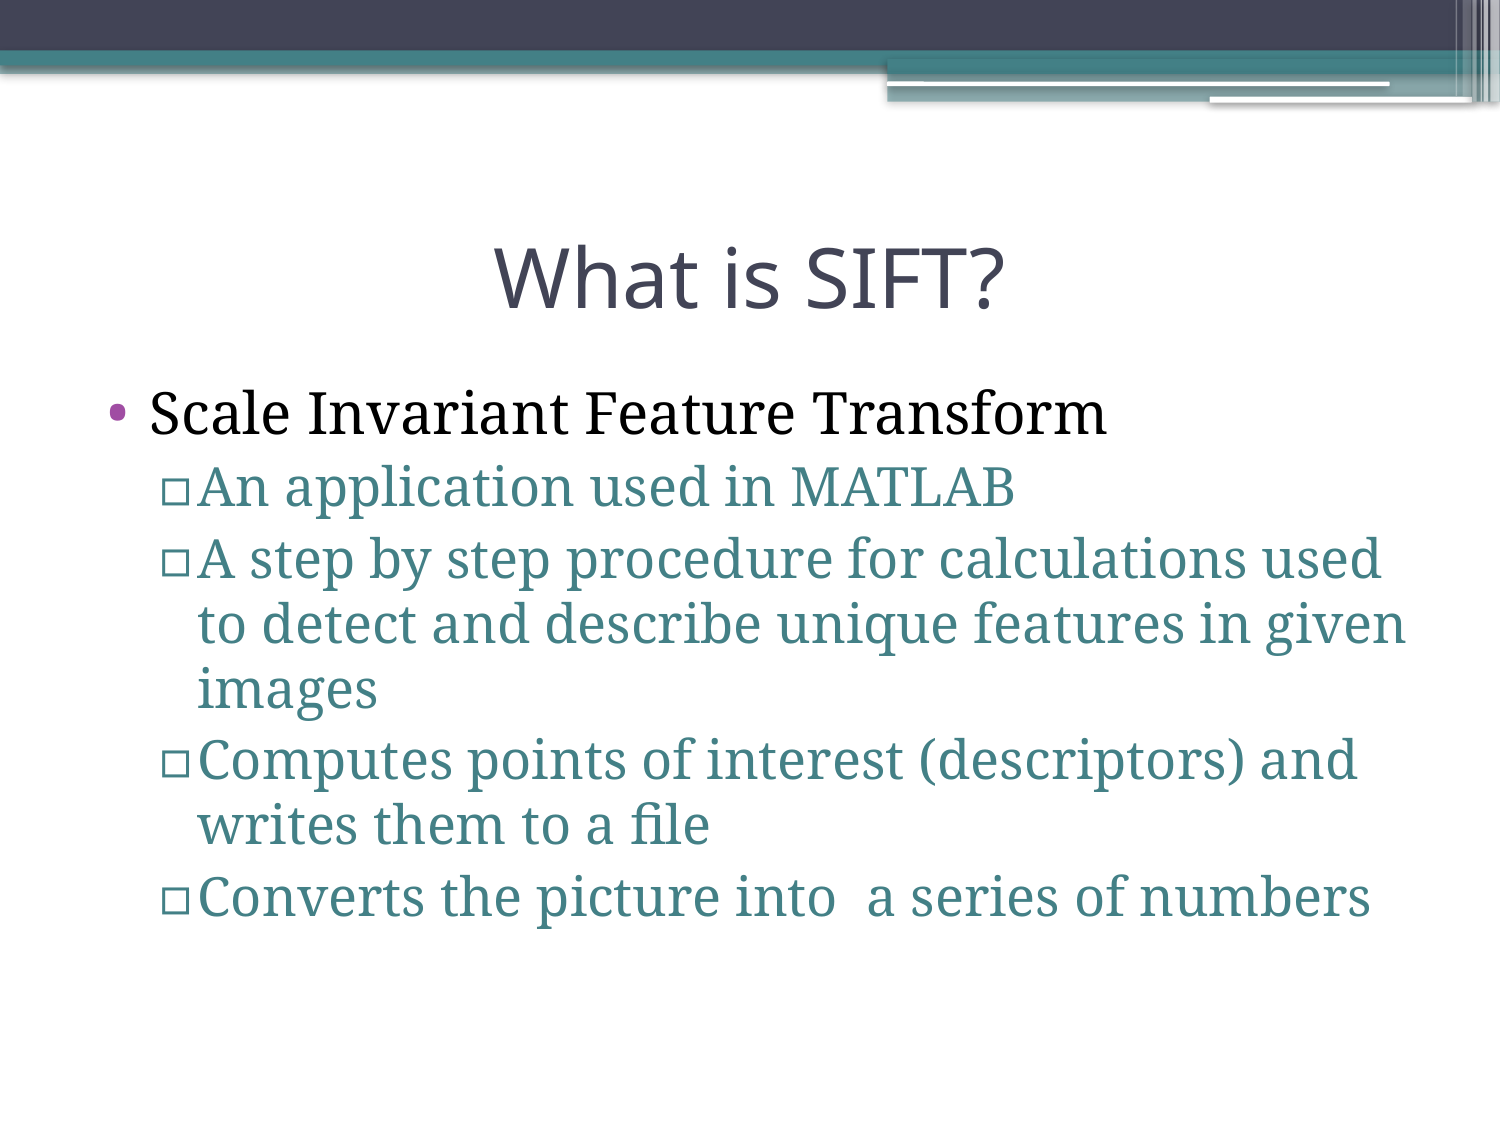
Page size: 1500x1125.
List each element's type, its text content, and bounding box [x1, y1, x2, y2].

list Scale Invariant Feature Transform An application used in MATLAB A step by step procedure for calculations used to detect and describe unique features in given images Computes points of interest (descriptors) and writes them to a file Converts the picture into a series of numbers [75, 368, 1425, 1079]
title What is SIFT? [75, 187, 1425, 363]
